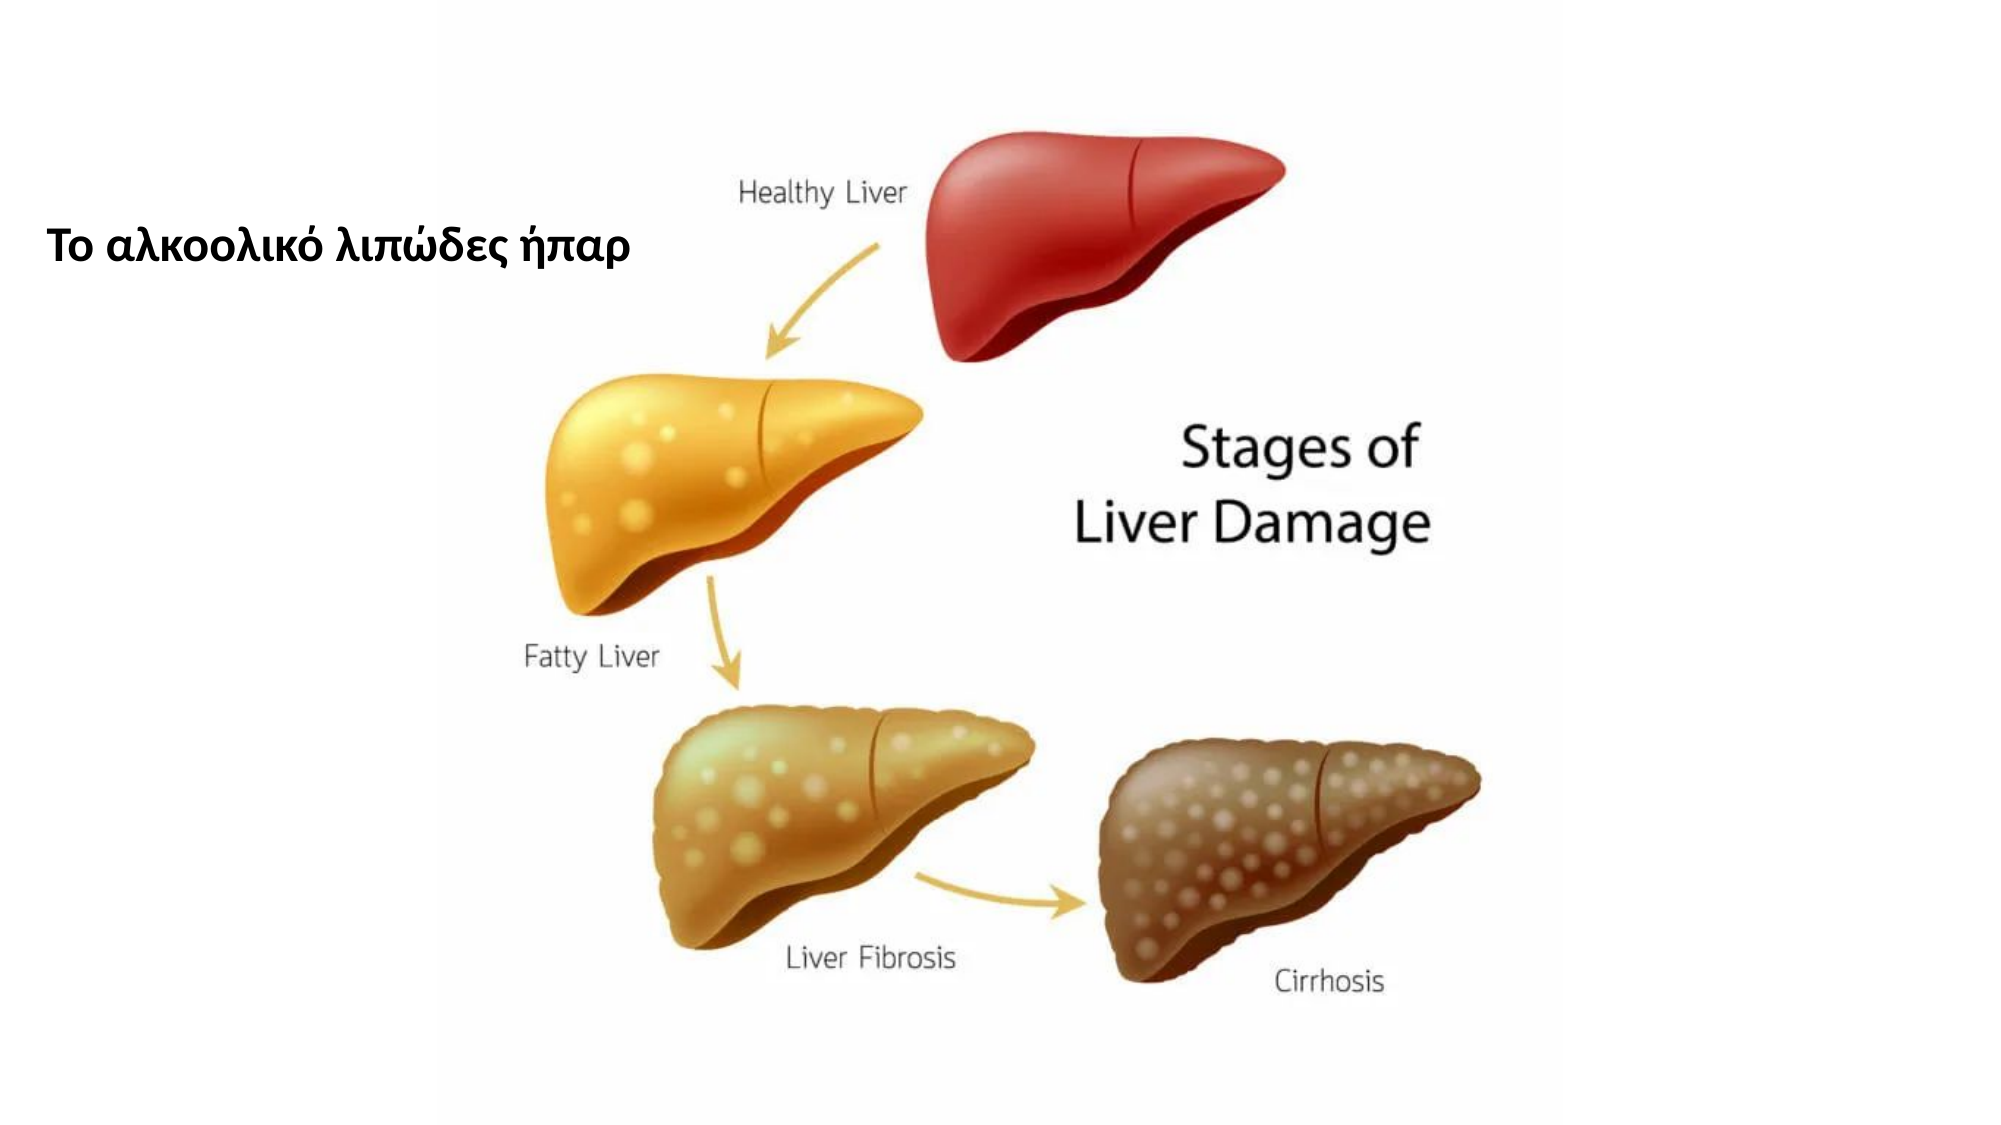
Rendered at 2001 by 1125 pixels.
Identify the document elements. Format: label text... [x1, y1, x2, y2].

text_box Το αλκοολικό λιπώδες ήπαρ [31, 204, 437, 279]
picture [437, 0, 1563, 1125]
